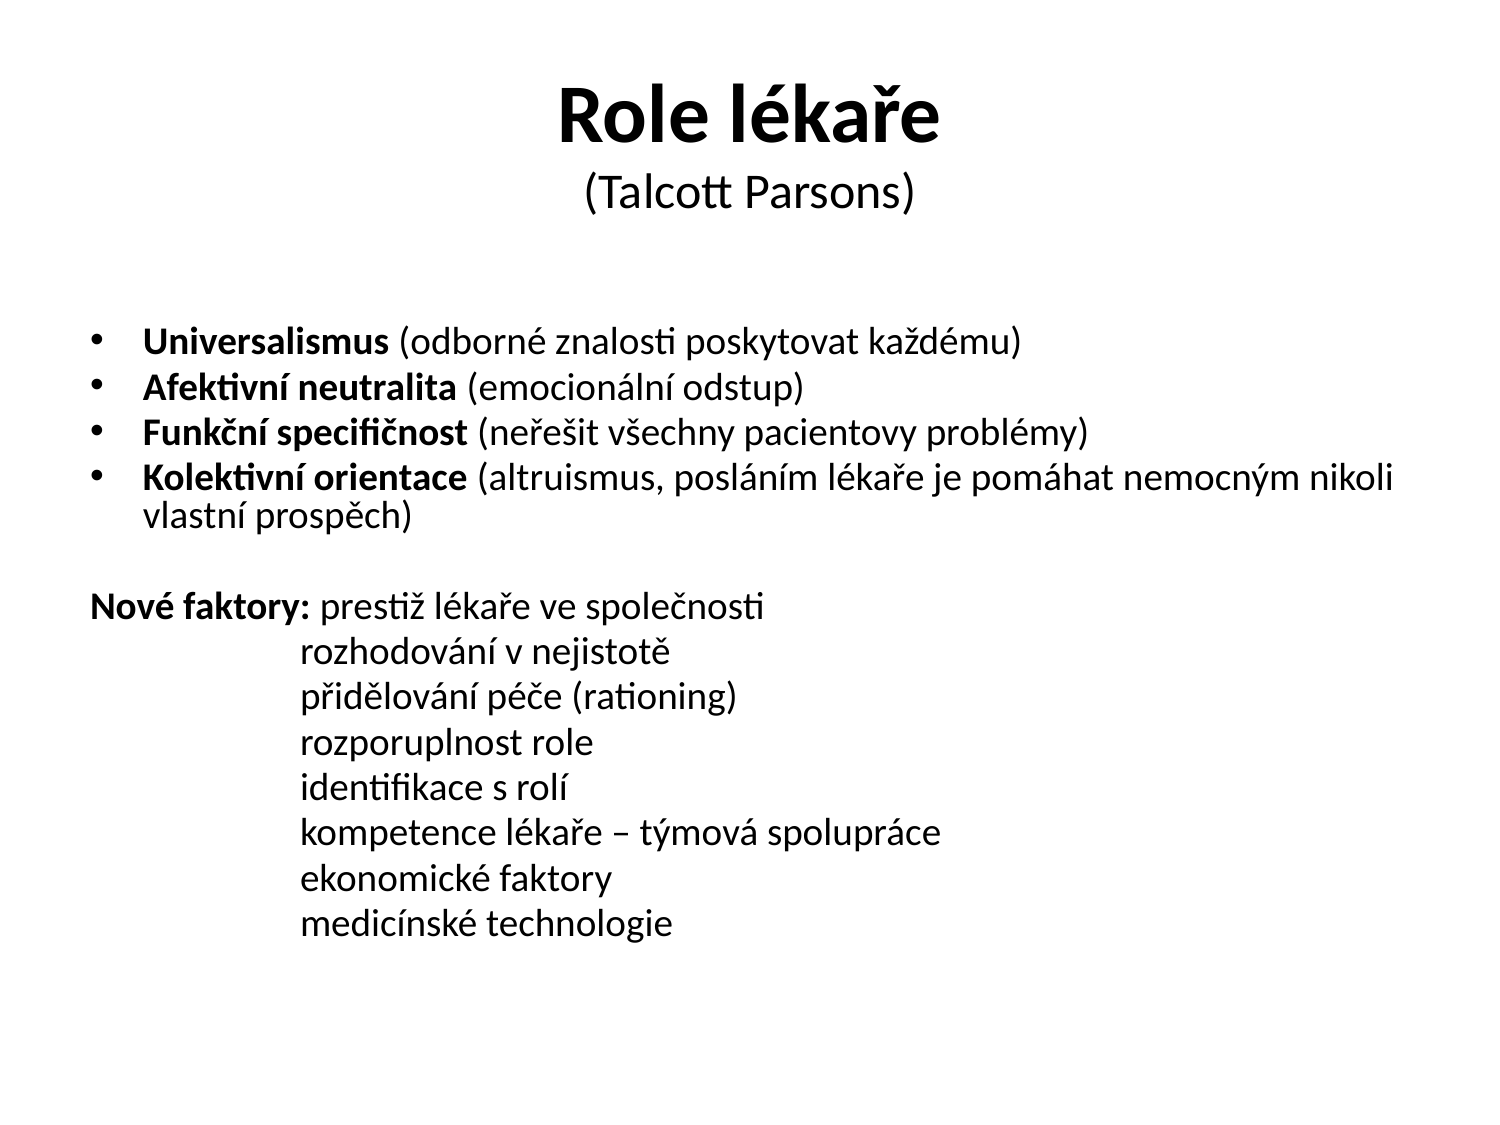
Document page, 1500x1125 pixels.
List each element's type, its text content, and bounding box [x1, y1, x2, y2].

list Universalismus (odborné znalosti poskytovat každému) Afektivní neutralita (emocionální odstup) Funkční specifičnost (neřešit všechny pacientovy problémy) Kolektivní orientace (altruismus, posláním lékaře je pomáhat nemocným nikoli vlastní prospěch) Nové faktory: prestiž lékaře ve společnosti rozhodování v nejistotě přidělování péče (rationing) rozporuplnost role identifikace s rolí kompetence lékaře – týmová spolupráce ekonomické faktory medicínské technologie [75, 262, 1425, 1005]
title Role lékaře (Talcott Parsons) [75, 45, 1425, 233]
